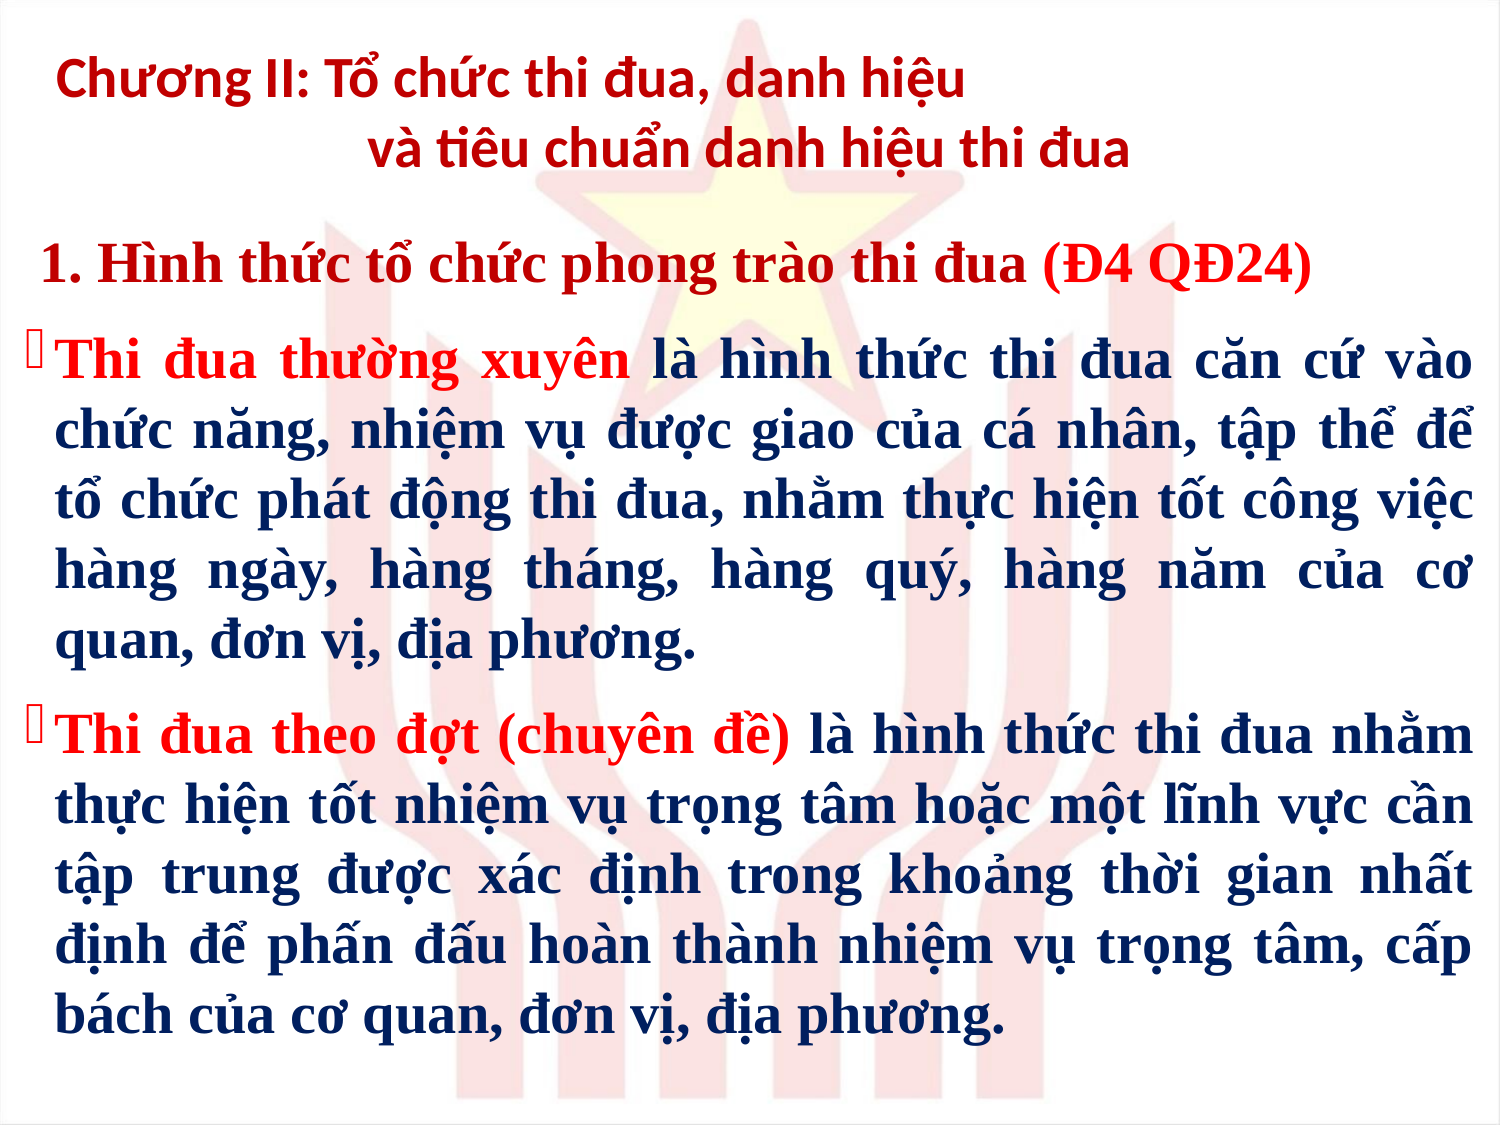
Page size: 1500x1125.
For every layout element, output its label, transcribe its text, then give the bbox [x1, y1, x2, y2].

list Chương II: Tổ chức thi đua, danh hiệu và tiêu chuẩn danh hiệu thi đua 1. Hình thức tổ chức phong trào thi đua (Đ4 QĐ24) Thi đua thường xuyên là hình thức thi đua căn cứ vào chức năng, nhiệm vụ được giao của cá nhân, tập thể để tổ chức phát động thi đua, nhằm thực hiện tốt công việc hàng ngày, hàng tháng, hàng quý, hàng năm của cơ quan, đơn vị, địa phương. Thi đua theo đợt (chuyên đề) là hình thức thi đua nhằm thực hiện tốt nhiệm vụ trọng tâm hoặc một lĩnh vực cần tập trung được xác định trong khoảng thời gian nhất định để phấn đấu hoàn thành nhiệm vụ trọng tâm, cấp bách của cơ quan, đơn vị, địa phương. [24, 39, 1475, 1125]
picture [0, 0, 1500, 1125]
